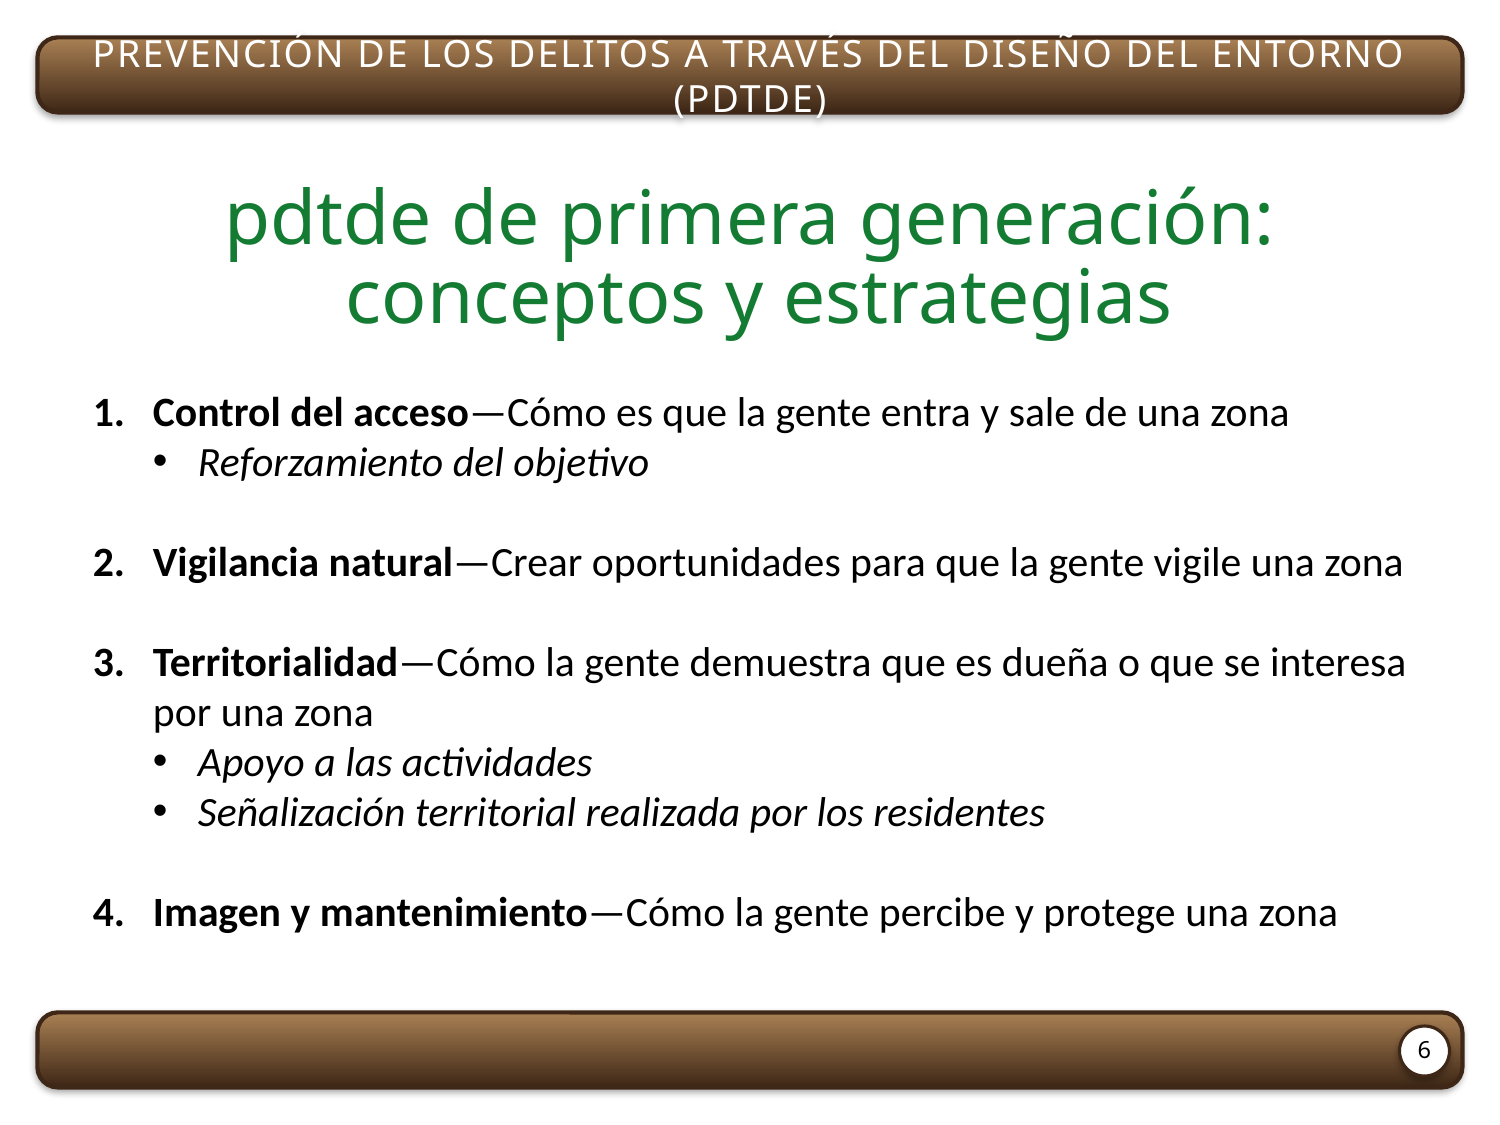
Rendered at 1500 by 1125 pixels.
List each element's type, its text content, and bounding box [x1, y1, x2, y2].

text_box Prevención de los delitos a través del diseño del entorno (PDTDE) [36, 36, 1464, 114]
text_box pdtde de primera generación: conceptos y estrategias [65, 172, 1435, 346]
text_box Control del acceso—Cómo es que la gente entra y sale de una zona Reforzamiento del objetivo Vigilancia natural—Crear oportunidades para que la gente vigile una zona Territorialidad—Cómo la gente demuestra que es dueña o que se interesa por una zona Apoyo a las actividades Señalización territorial realizada por los residentes Imagen y mantenimiento—Cómo la gente percibe y protege una zona [78, 377, 1422, 943]
slide_number 6 [1399, 1026, 1449, 1076]
text_box [36, 1011, 1464, 1089]
